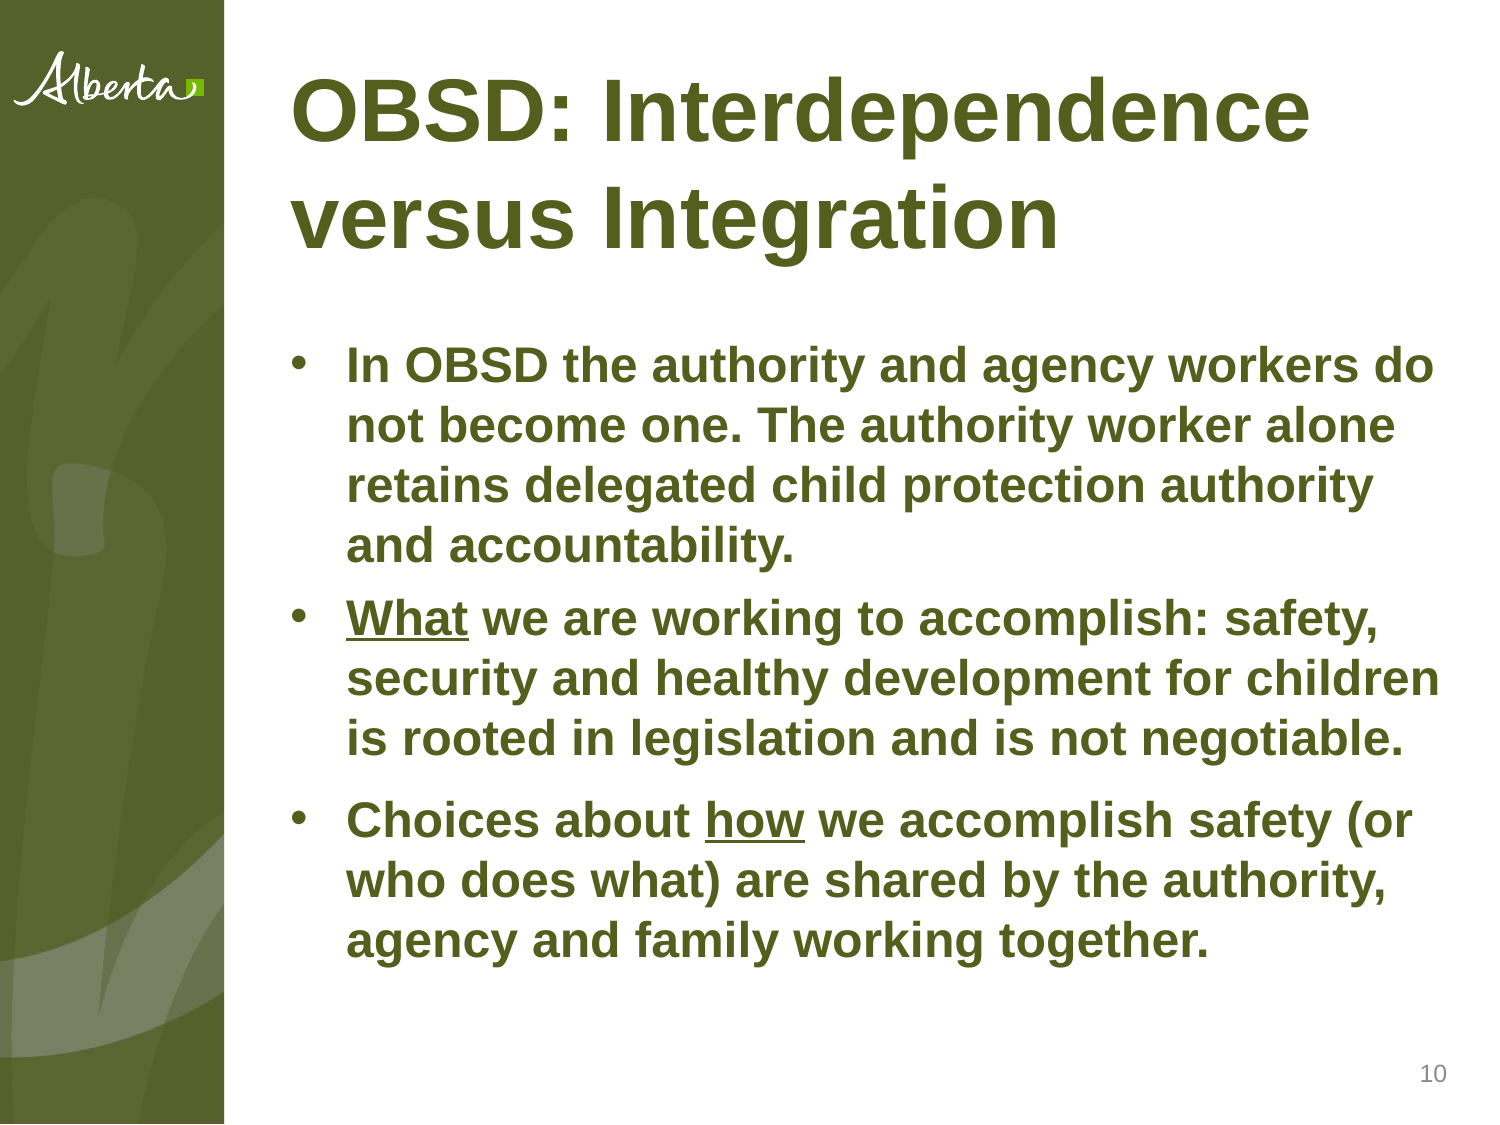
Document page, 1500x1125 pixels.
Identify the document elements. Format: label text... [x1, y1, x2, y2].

slide_number 10 [1287, 1042, 1463, 1103]
picture [0, 0, 1500, 1125]
title OBSD: Interdependence versus Integration [274, 44, 1463, 276]
list In OBSD the authority and agency workers do not become one. The authority worker alone retains delegated child protection authority and accountability. What we are working to accomplish: safety, security and healthy development for children is rooted in legislation and is not negotiable. Choices about how we accomplish safety (or who does what) are shared by the authority, agency and family working together. [274, 324, 1463, 1006]
